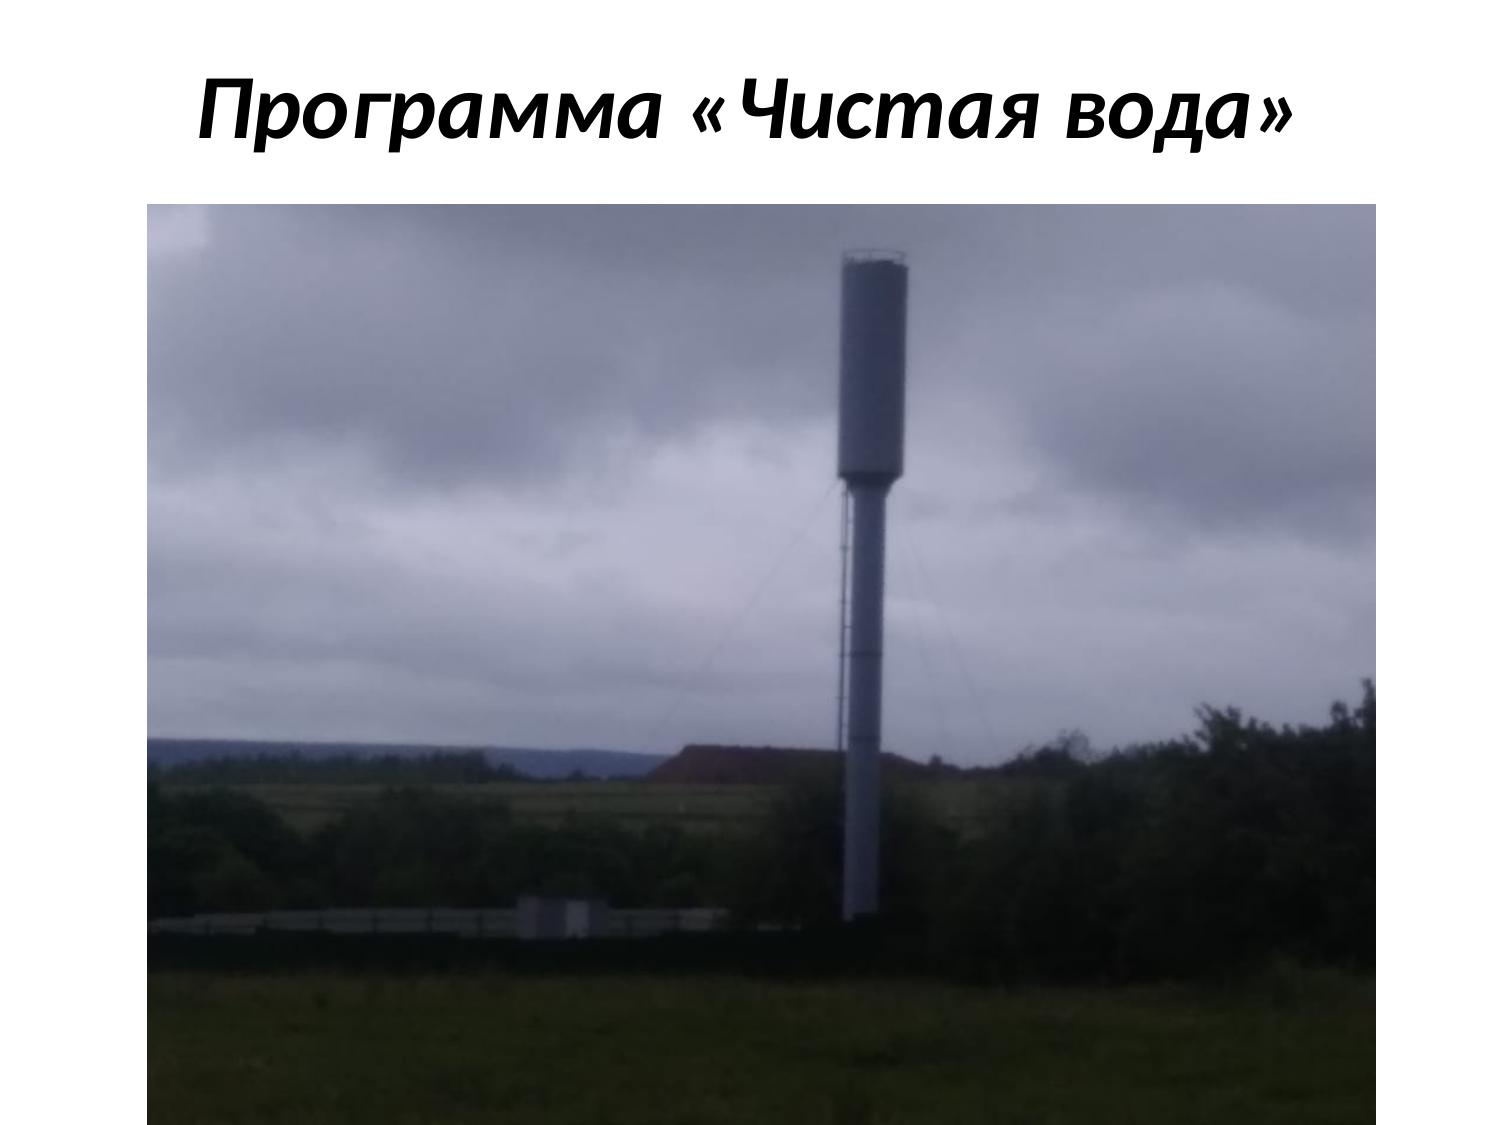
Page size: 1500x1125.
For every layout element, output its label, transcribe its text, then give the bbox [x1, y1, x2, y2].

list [147, 204, 1377, 1125]
title Программа «Чистая вода» [75, 19, 1425, 185]
